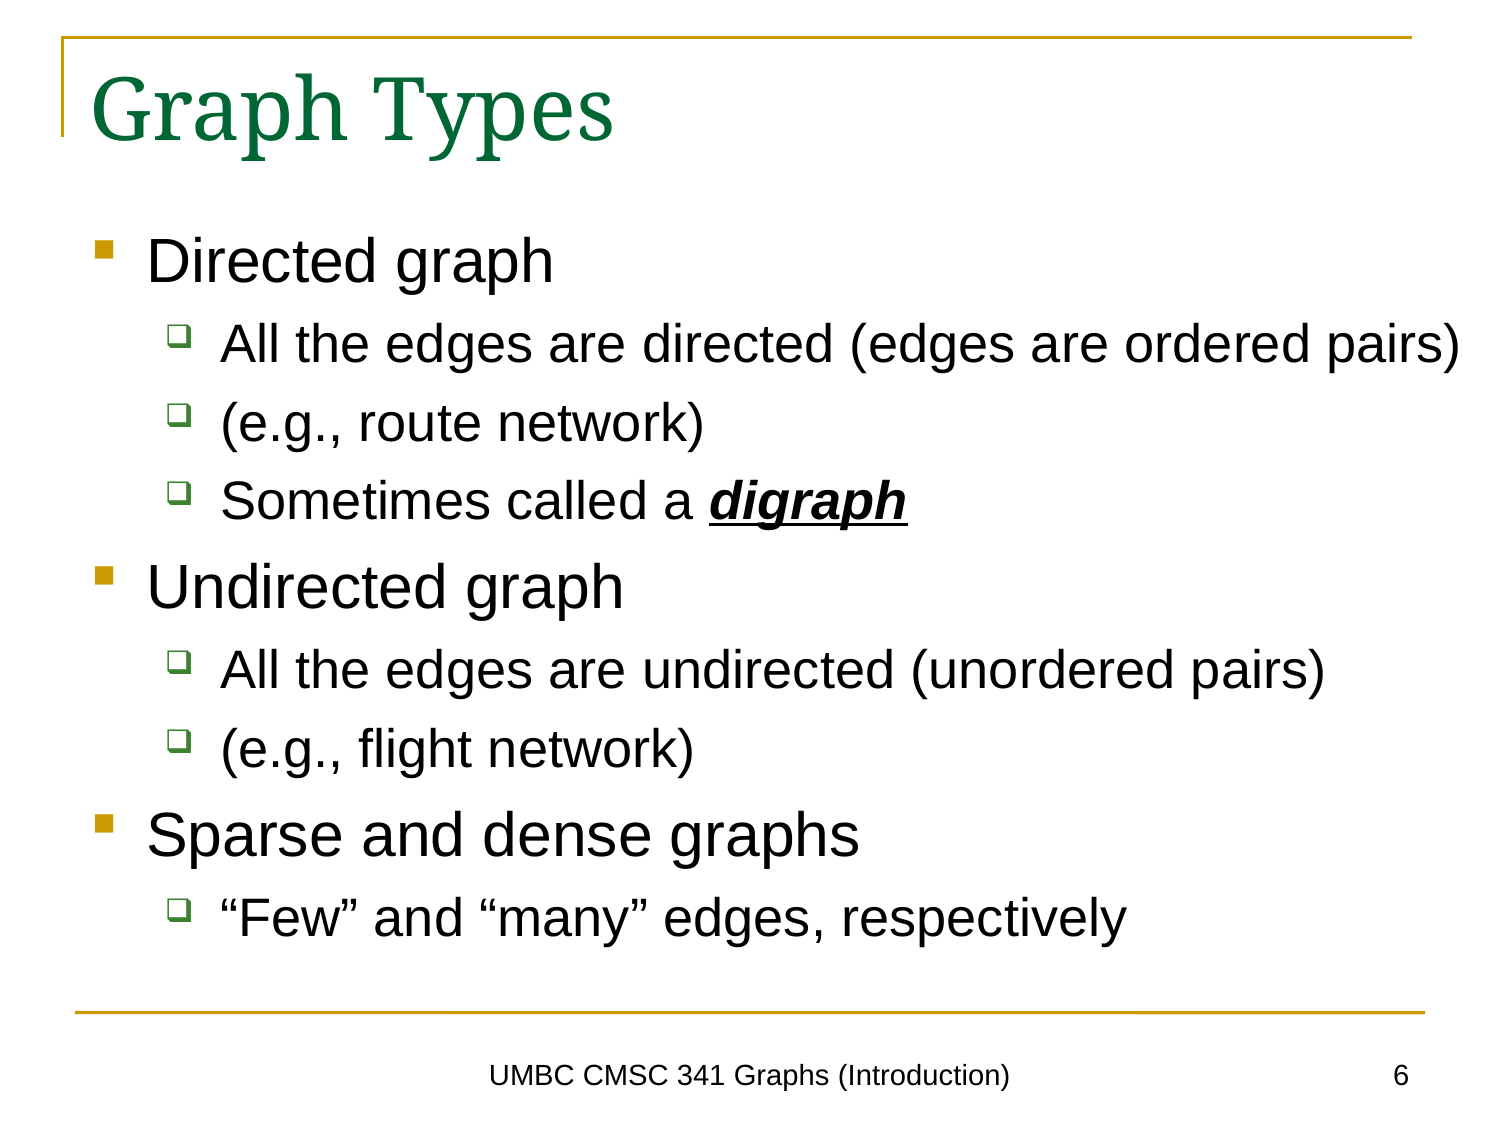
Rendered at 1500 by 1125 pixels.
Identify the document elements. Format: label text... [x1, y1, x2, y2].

footer UMBC CMSC 341 Graphs (Introduction) [262, 1024, 1238, 1100]
title Graph Types [75, 45, 1425, 212]
slide_number 6 [1074, 1023, 1425, 1099]
list Directed graph All the edges are directed (edges are ordered pairs) (e.g., route network) Sometimes called a digraph Undirected graph All the edges are undirected (unordered pairs) (e.g., flight network) Sparse and dense graphs “Few” and “many” edges, respectively [75, 212, 1500, 1005]
